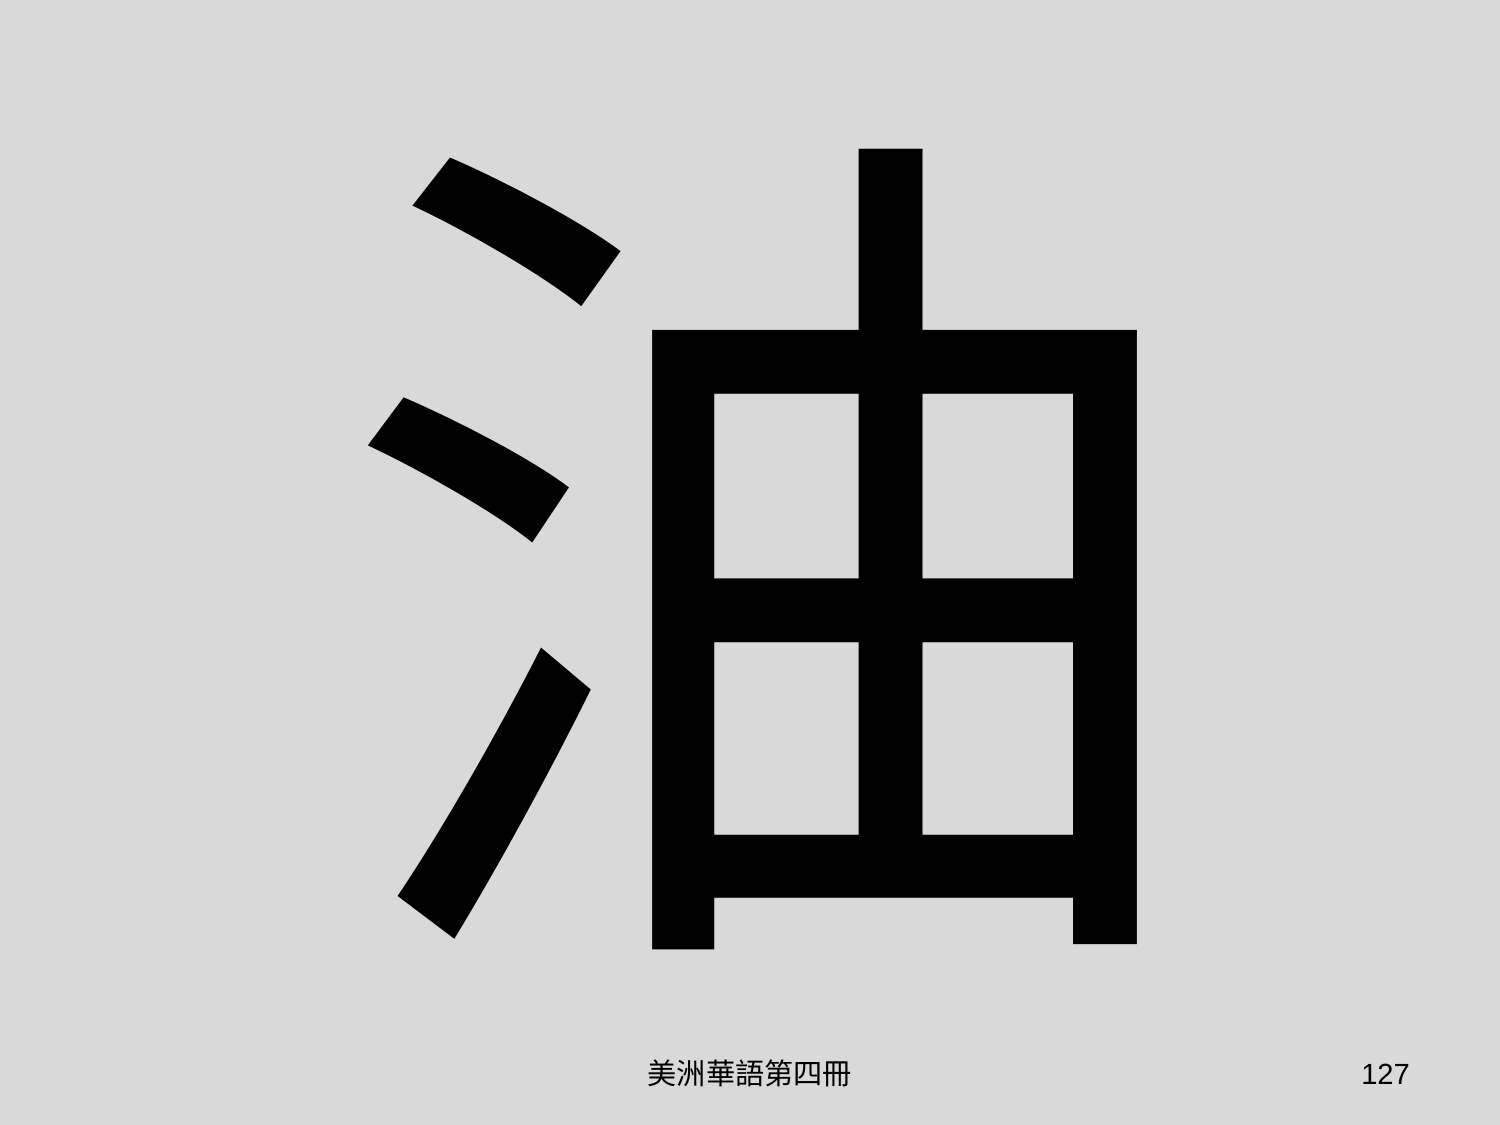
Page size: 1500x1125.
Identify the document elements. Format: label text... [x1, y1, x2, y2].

slide_number 127 [1074, 1042, 1425, 1103]
footer 美洲華語第四冊 [512, 1065, 988, 1103]
text_box 油 [124, 0, 1413, 1065]
